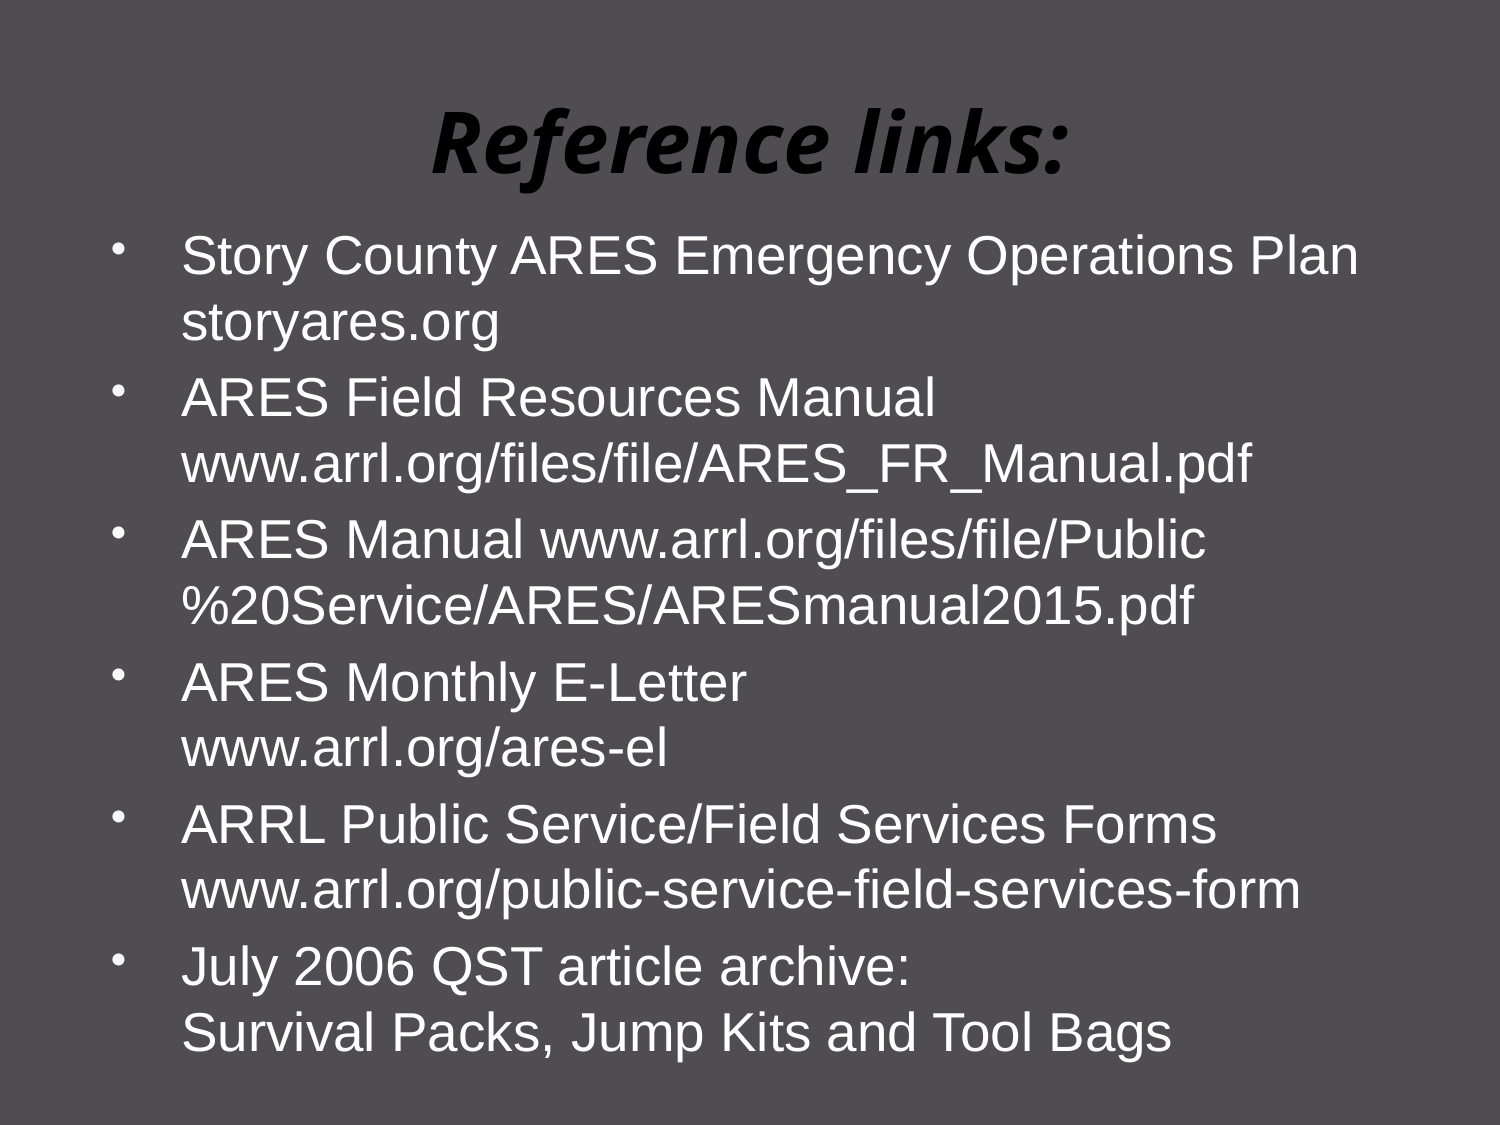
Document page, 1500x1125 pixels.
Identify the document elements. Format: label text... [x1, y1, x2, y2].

title Reference links: [75, 45, 1425, 212]
list Story County ARES Emergency Operations Plan storyares.org ARES Field Resources Manual www.arrl.org/files/file/ARES_FR_Manual.pdf ARES Manual www.arrl.org/files/file/Public%20Service/ARES/ARESmanual2015.pdf ARES Monthly E-Letter www.arrl.org/ares-el ARRL Public Service/Field Services Forms www.arrl.org/public-service-field-services-form July 2006 QST article archive: Survival Packs, Jump Kits and Tool Bags [75, 212, 1425, 1075]
